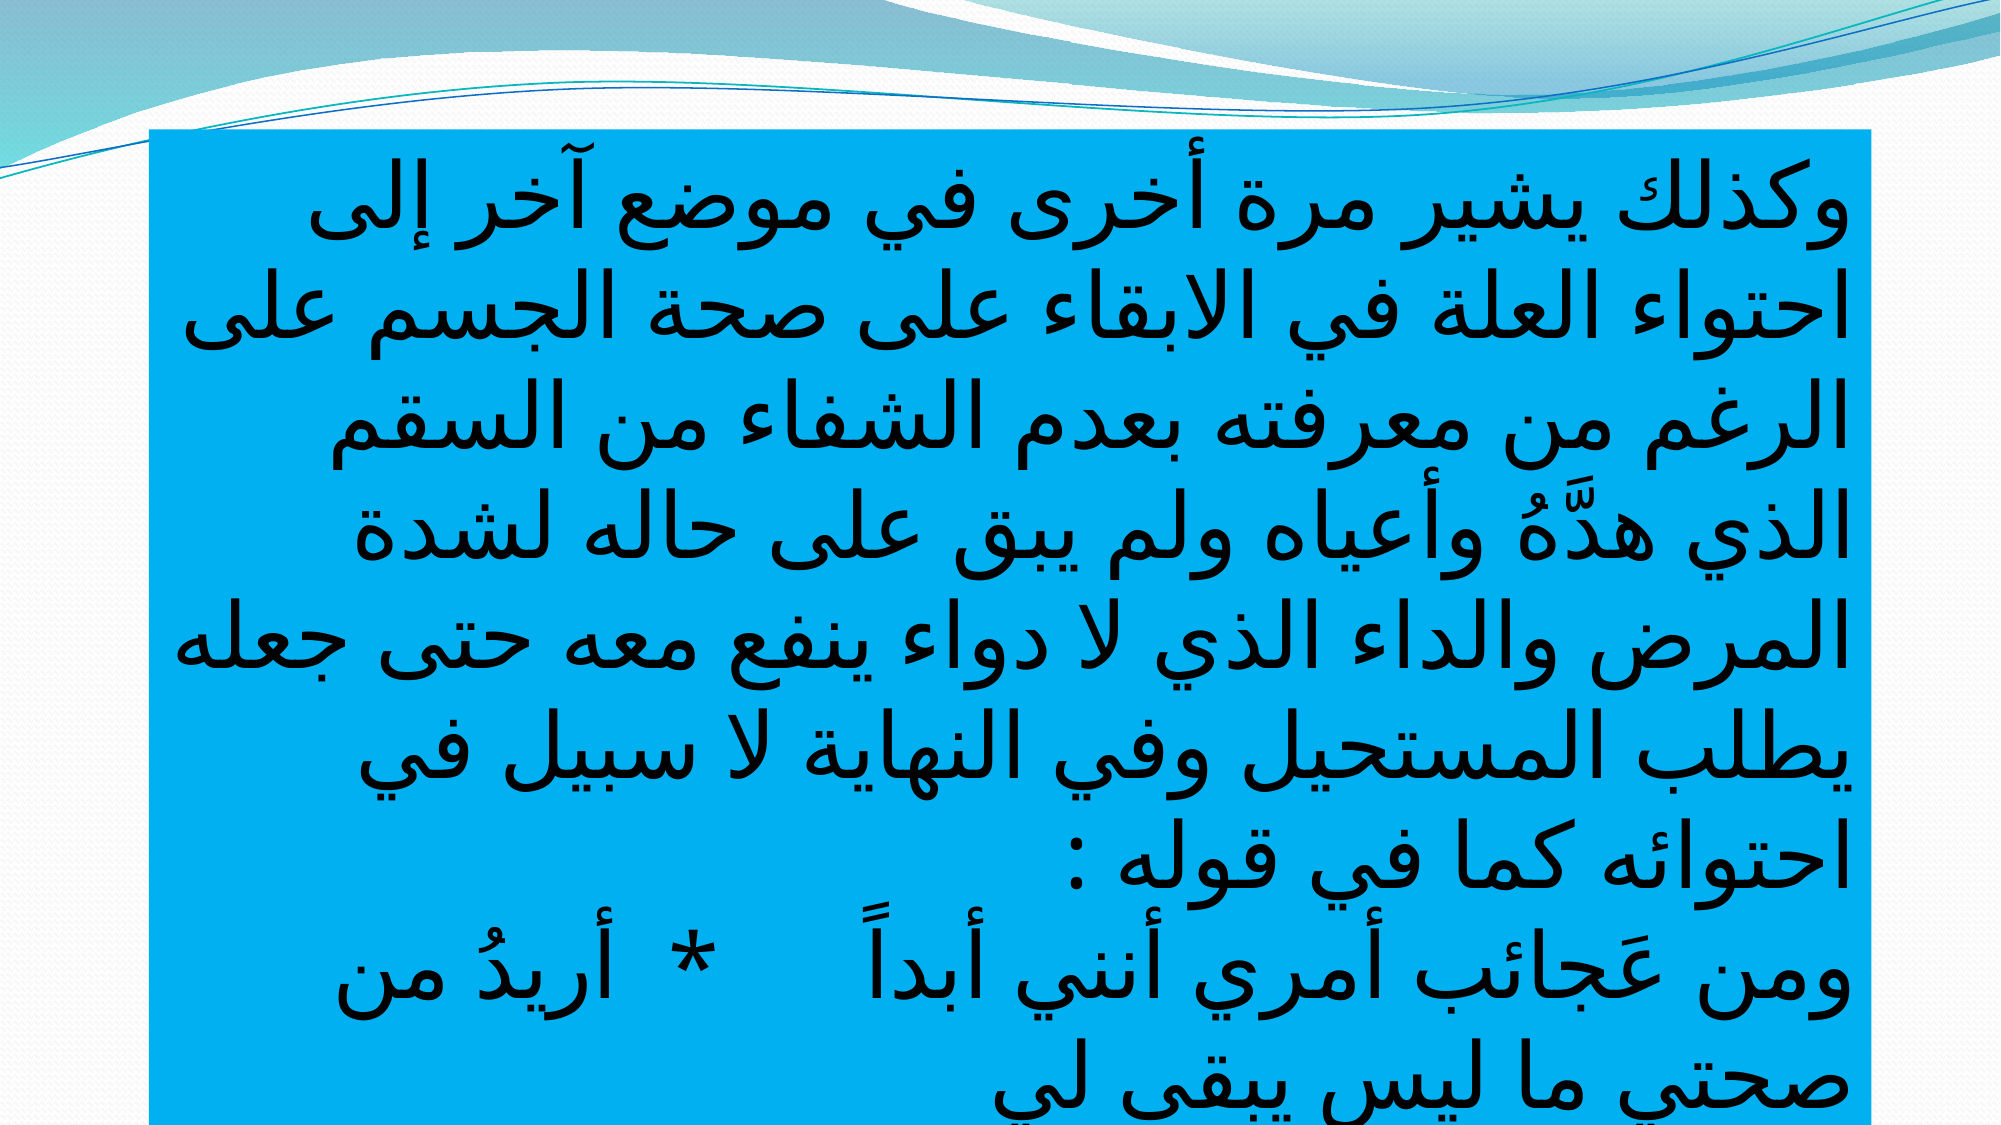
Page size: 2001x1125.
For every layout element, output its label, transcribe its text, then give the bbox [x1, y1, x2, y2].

text_box وكذلك يشير مرة أخرى في موضع آخر إلى احتواء العلة في الابقاء على صحة الجسم على الرغم من معرفته بعدم الشفاء من السقم الذي هدَّهُ وأعياه ولم يبق على حاله لشدة المرض والداء الذي لا دواء ينفع معه حتى جعله يطلب المستحيل وفي النهاية لا سبيل في احتوائه كما في قوله : ومن عَجائب أمري أنني أبداً * أريدُ من صحتي ما ليس يبقى لي هل صحةٌ من سقامٍ لا دواءَ له ؟ * وكيفَ أبقى ولمّا يبقَ أمثالي وما أريدُ سوى عينِ المحالِ فلا * سبيلَ يوماً إِلى تبليغِ آمالي [148, 129, 1872, 1125]
